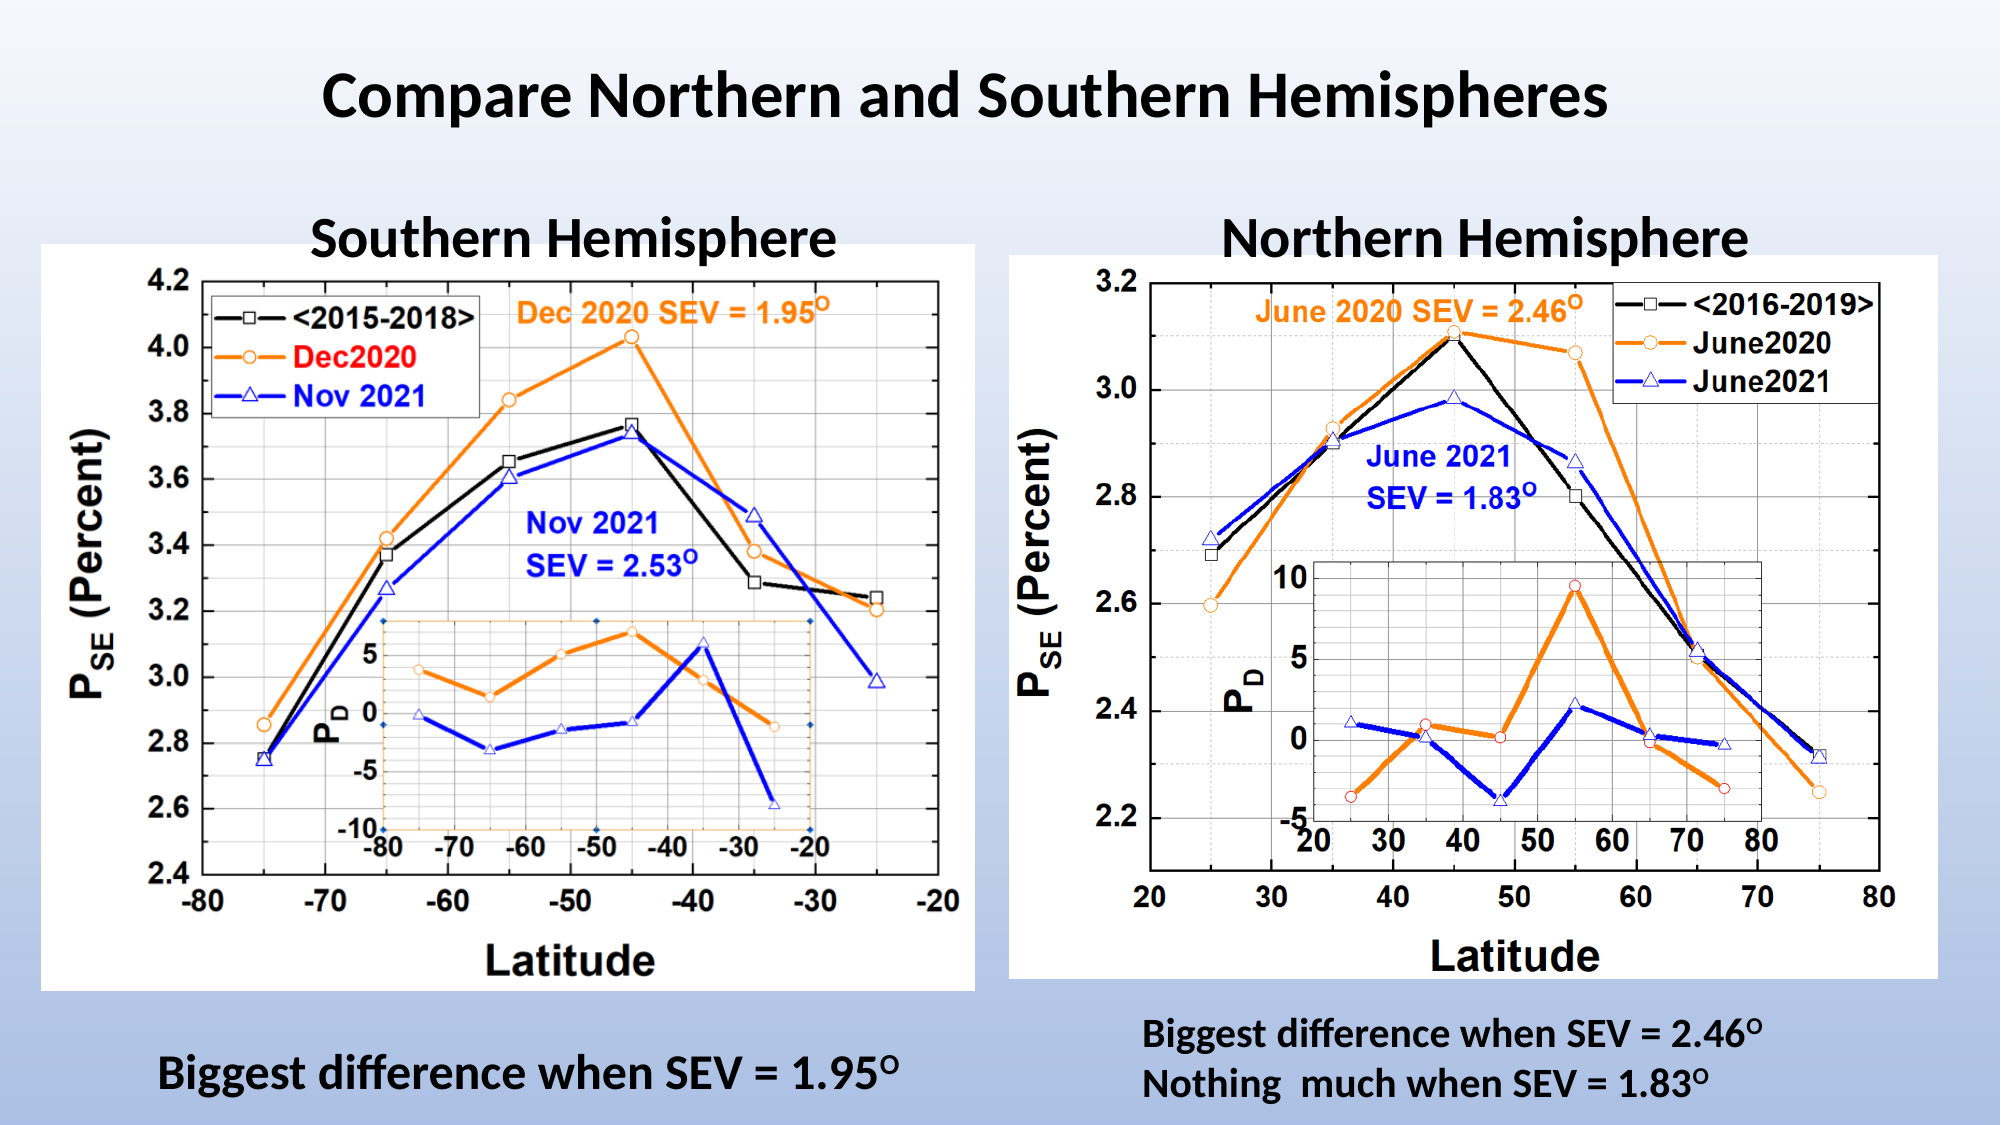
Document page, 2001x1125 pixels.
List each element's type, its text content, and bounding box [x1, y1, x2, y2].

picture [41, 244, 975, 991]
text_box Compare Northern and Southern Hemispheres [307, 42, 1835, 138]
text_box Southern Hemisphere Northern Hemisphere [295, 191, 1827, 347]
text_box Biggest difference when SEV = 2.46O Nothing much when SEV = 1.83O [1127, 997, 1928, 1125]
text_box Biggest difference when SEV = 1.95O [142, 1032, 981, 1107]
picture [1009, 255, 1938, 979]
